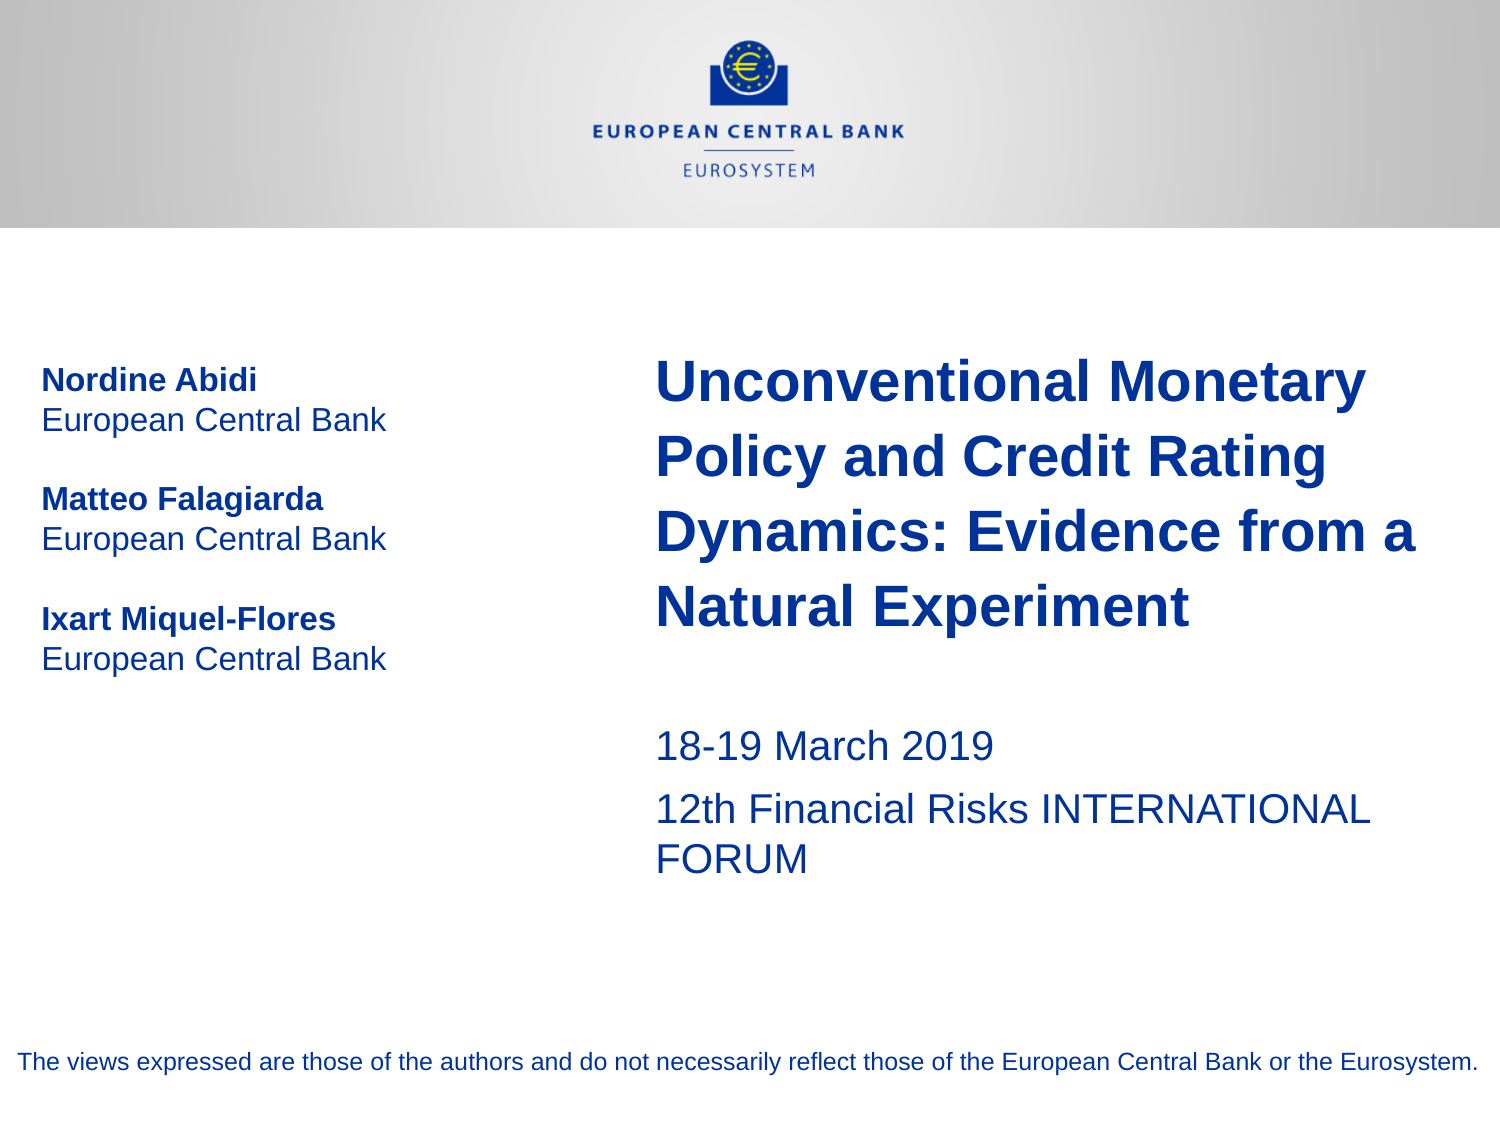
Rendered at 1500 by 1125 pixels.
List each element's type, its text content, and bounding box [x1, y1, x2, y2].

subtitle 18-19 March 2019 12th Financial Risks INTERNATIONAL FORUM [668, 732, 1388, 882]
picture [0, 0, 1500, 228]
list Nordine Abidi European Central Bank Matteo Falagiarda European Central Bank Ixart Miquel-Flores European Central Bank [41, 357, 668, 890]
text_box The views expressed are those of the authors and do not necessarily reflect those of the European Central Bank or the Eurosystem. [0, 975, 1500, 1125]
title Unconventional Monetary Policy and Credit Rating Dynamics: Evidence from a Natural Experiment [655, 338, 1465, 817]
